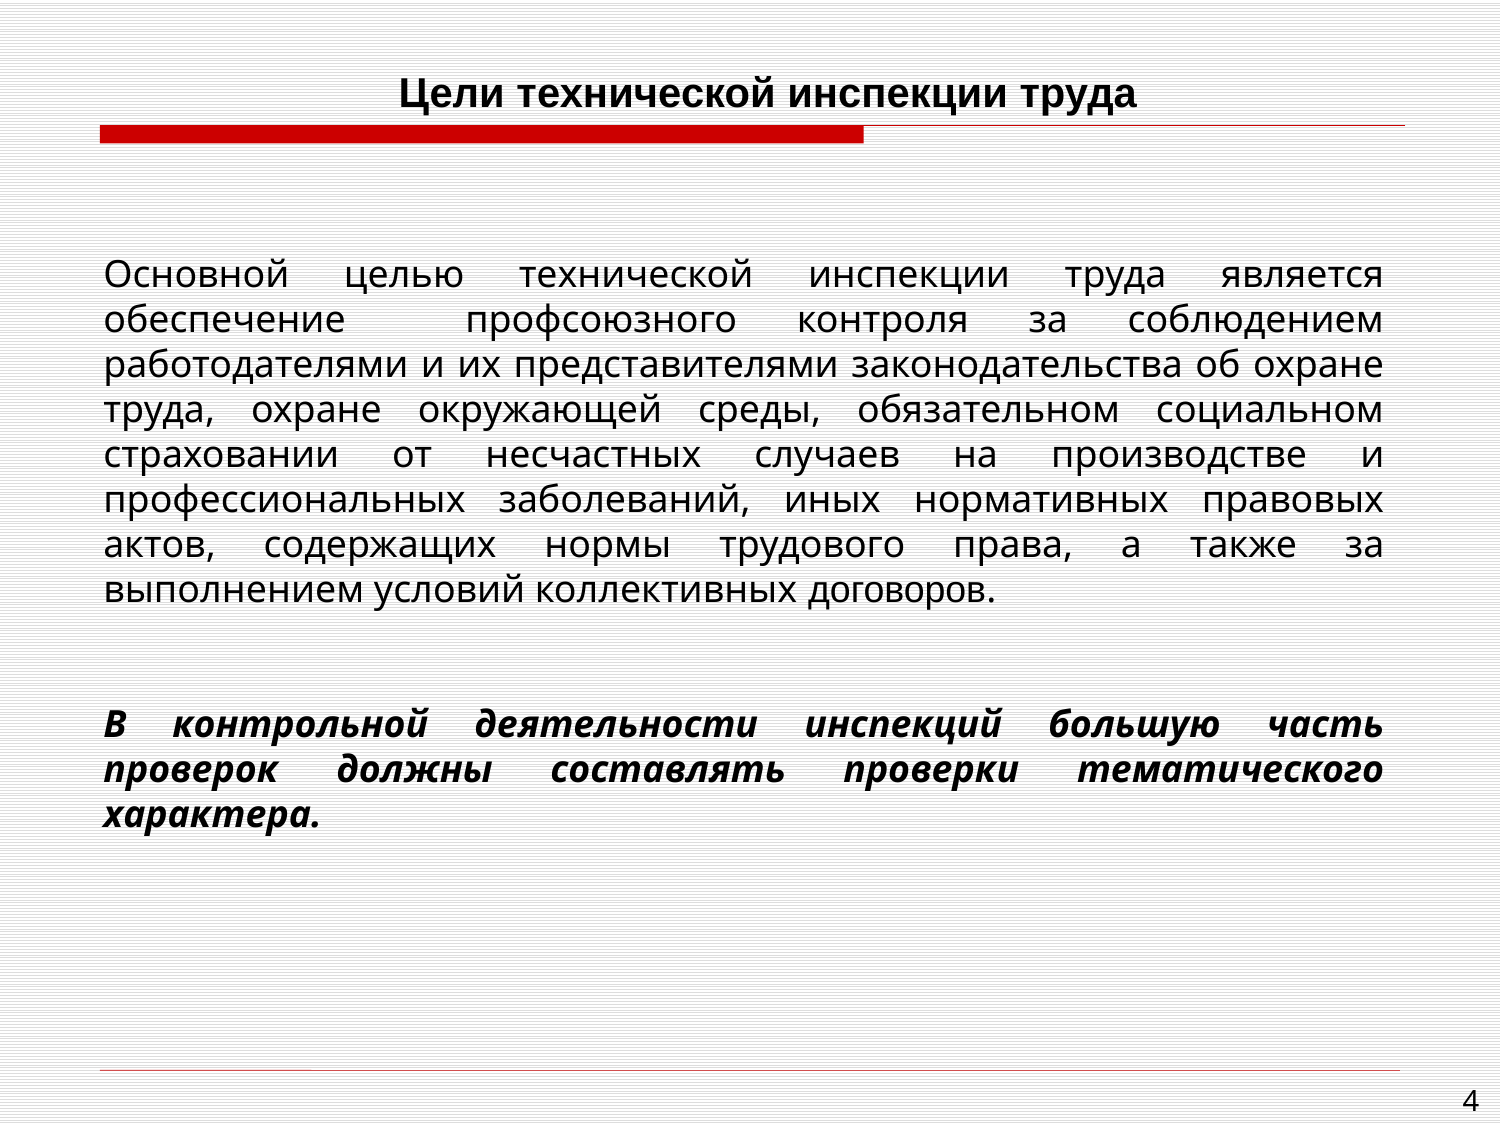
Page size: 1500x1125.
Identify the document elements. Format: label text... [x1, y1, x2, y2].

title Цели технической инспекции труда [76, 4, 1460, 124]
text_box Основной целью технической инспекции труда является обеспечение профсоюзного контроля за соблюдением работодателями и их представителями законодательства об охране труда, охране окружающей среды, обязательном социальном страховании от несчастных случаев на производстве и профессиональных заболеваний, иных нормативных правовых актов, содержащих нормы трудового права, а также за выполнением условий коллективных договоров. В контрольной деятельности инспекций большую часть проверок должны составлять проверки тематического характера. [88, 242, 1400, 842]
slide_number 4 [1169, 1074, 1495, 1125]
